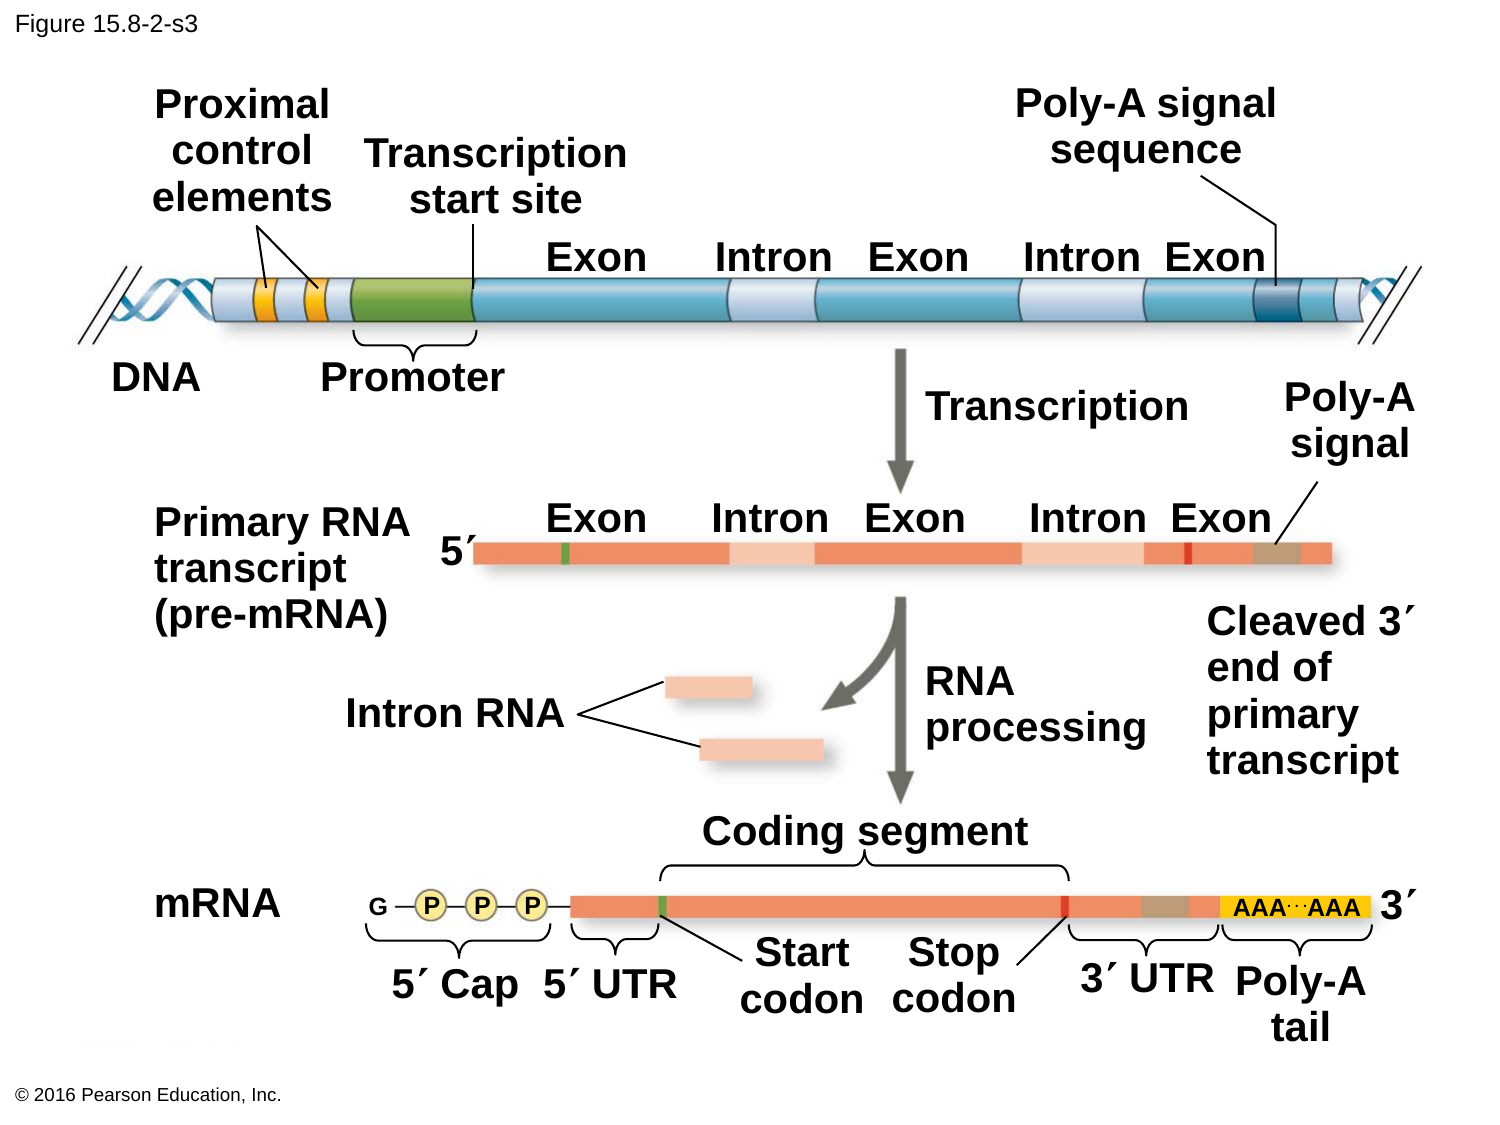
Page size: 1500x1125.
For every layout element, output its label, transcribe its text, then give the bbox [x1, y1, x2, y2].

title Figure 15.8-2-s3 [0, 0, 435, 62]
picture [71, 79, 1429, 1046]
footer © 2016 Pearson Education, Inc. [0, 1063, 507, 1124]
